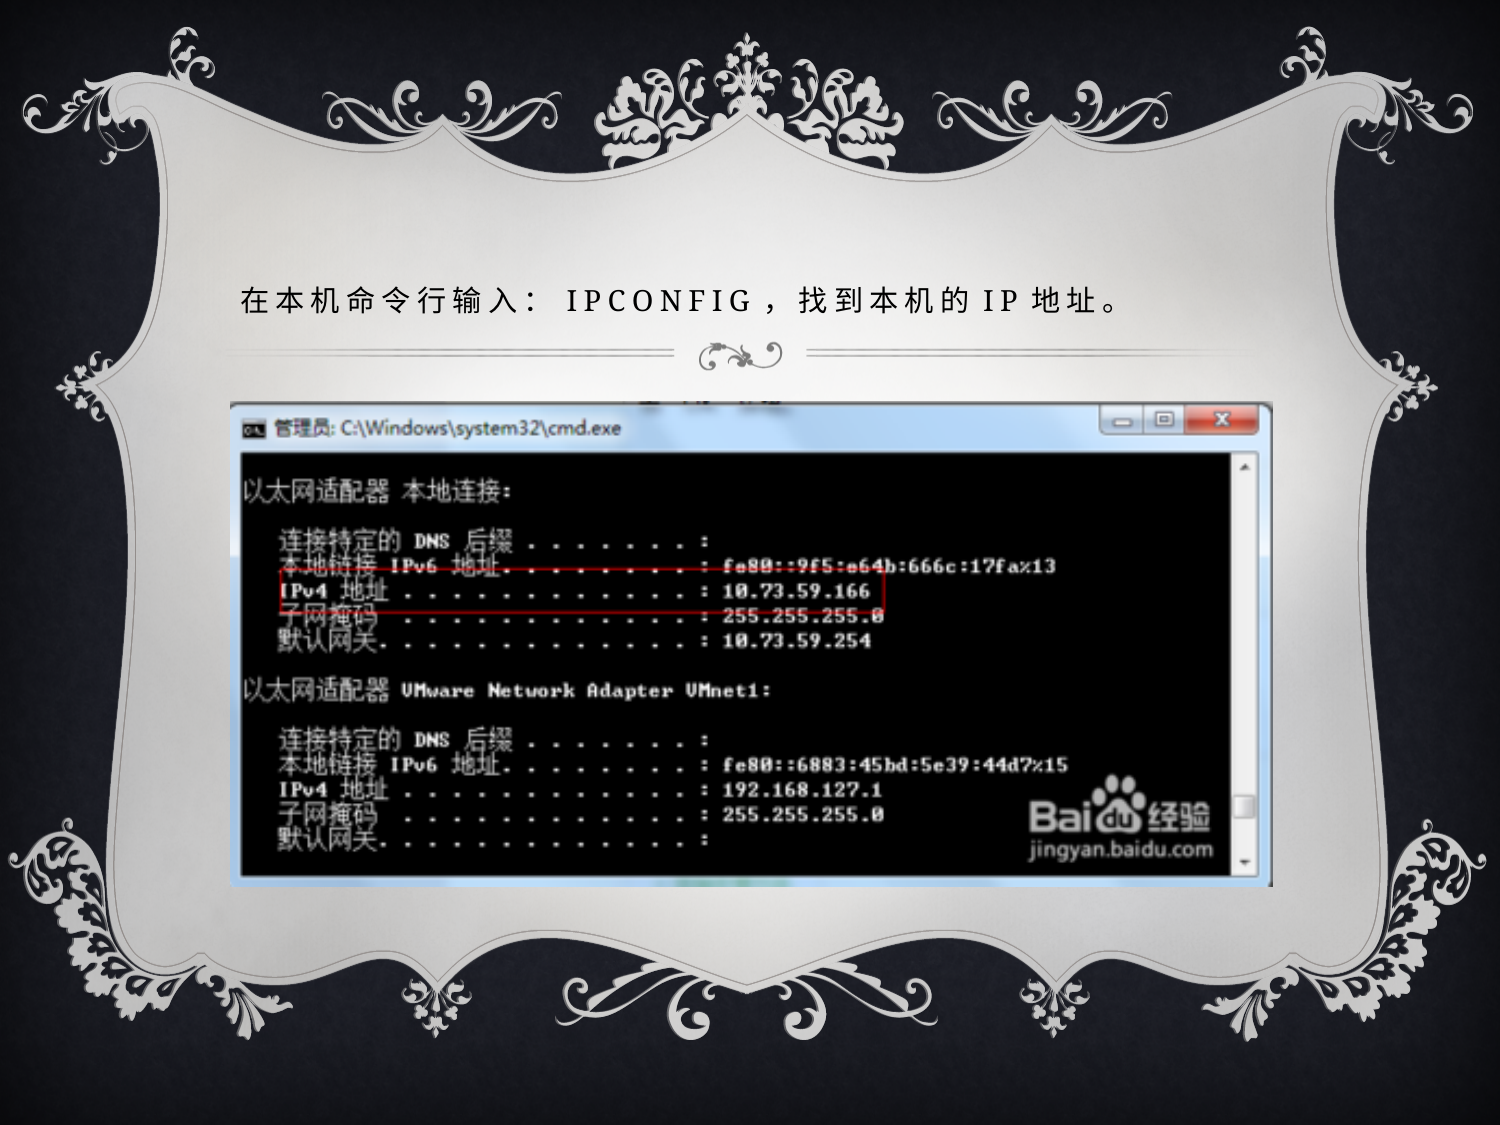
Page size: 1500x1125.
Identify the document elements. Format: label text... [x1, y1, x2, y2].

title 在本机命令行输入：ipconfig，找到本机的ip地址。 [225, 212, 1275, 325]
picture [0, 0, 1500, 265]
picture [0, 401, 1500, 1125]
